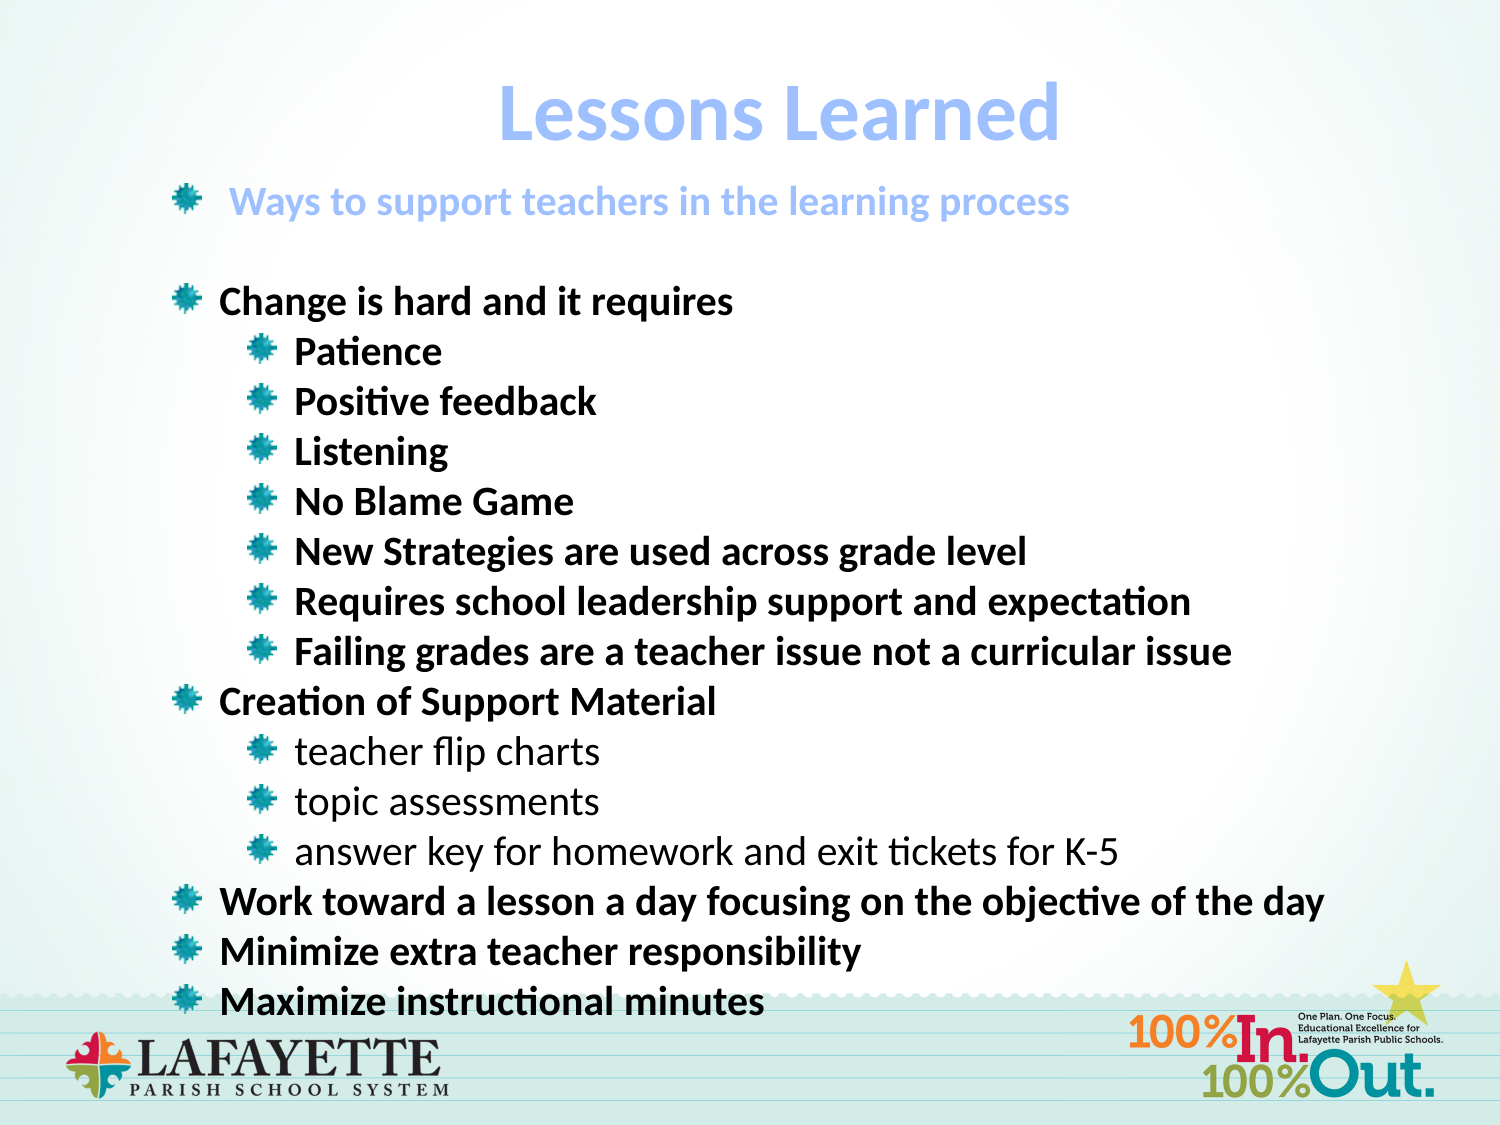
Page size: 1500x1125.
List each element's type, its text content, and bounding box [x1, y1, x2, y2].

picture [0, 0, 1500, 1125]
text_box Lessons Learned [254, 50, 1307, 165]
text_box Ways to support teachers in the learning process Change is hard and it requires Patience Positive feedback Listening No Blame Game New Strategies are used across grade level Requires school leadership support and expectation Failing grades are a teacher issue not a curricular issue Creation of Support Material teacher flip charts topic assessments answer key for homework and exit tickets for K-5 Work toward a lesson a day focusing on the objective of the day Minimize extra teacher responsibility Maximize instructional minutes [157, 166, 1353, 1032]
